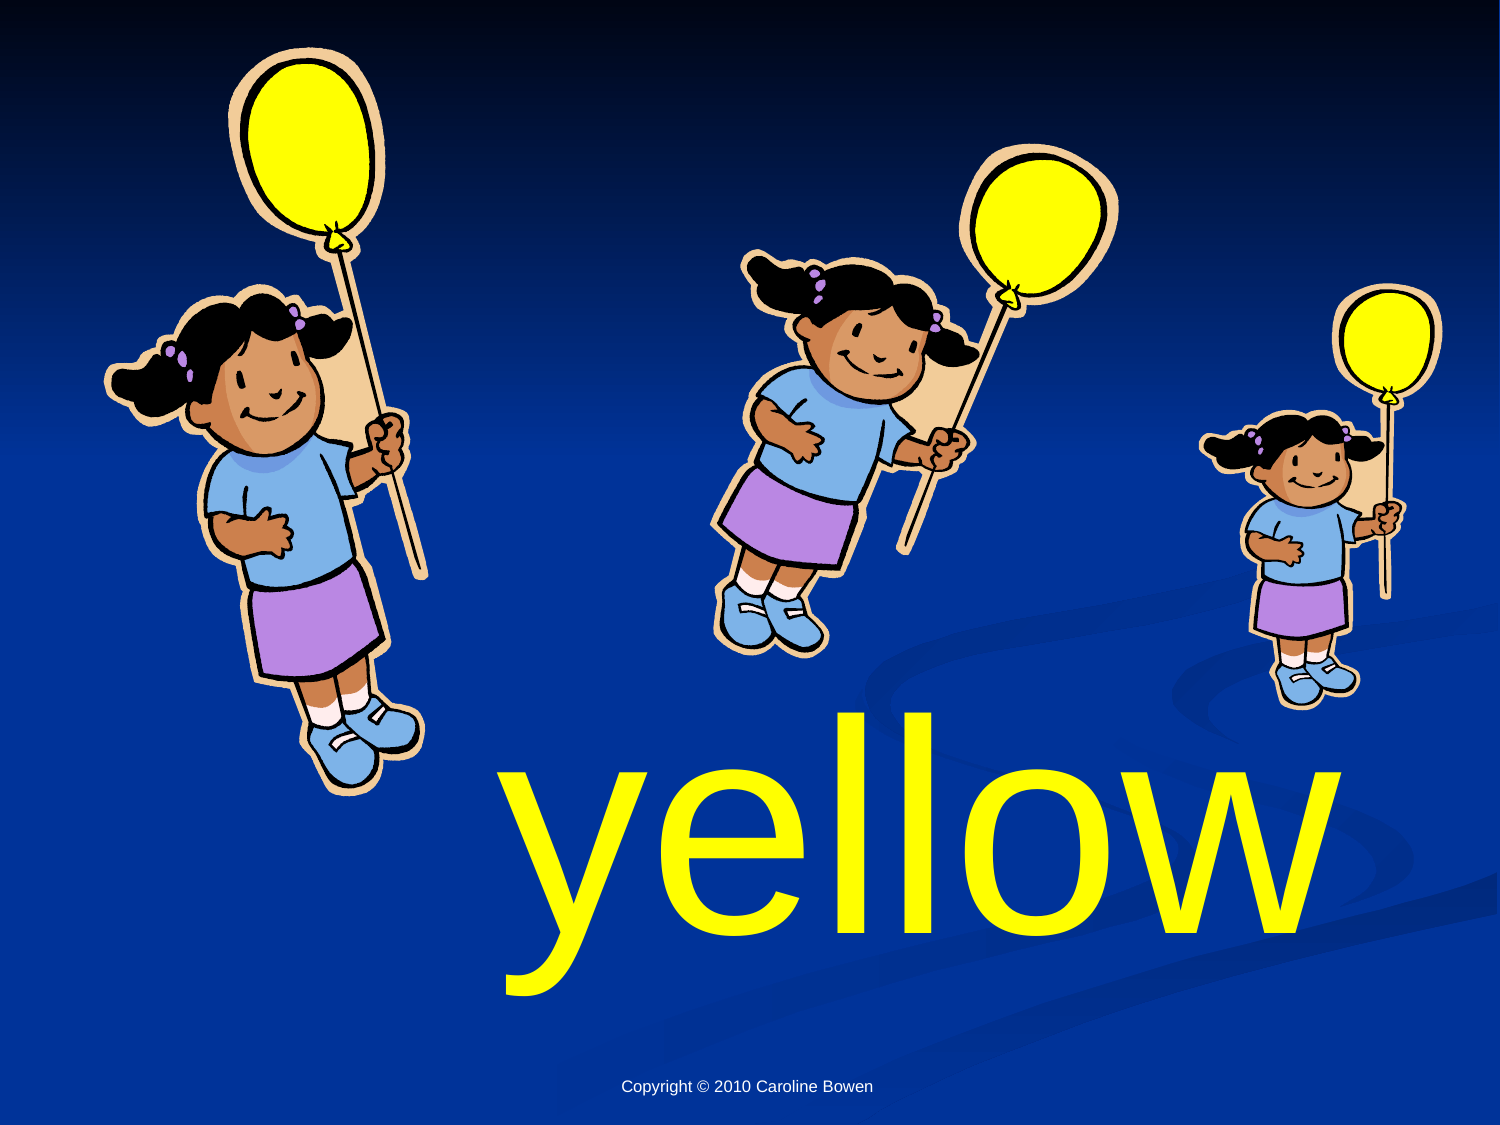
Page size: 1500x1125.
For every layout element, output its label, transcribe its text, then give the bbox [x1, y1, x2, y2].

list yellow [74, 692, 1426, 1006]
picture [1198, 278, 1449, 717]
picture [702, 89, 1047, 693]
picture [122, 52, 467, 810]
footer Copyright © 2010 Caroline Bowen [512, 1024, 988, 1104]
